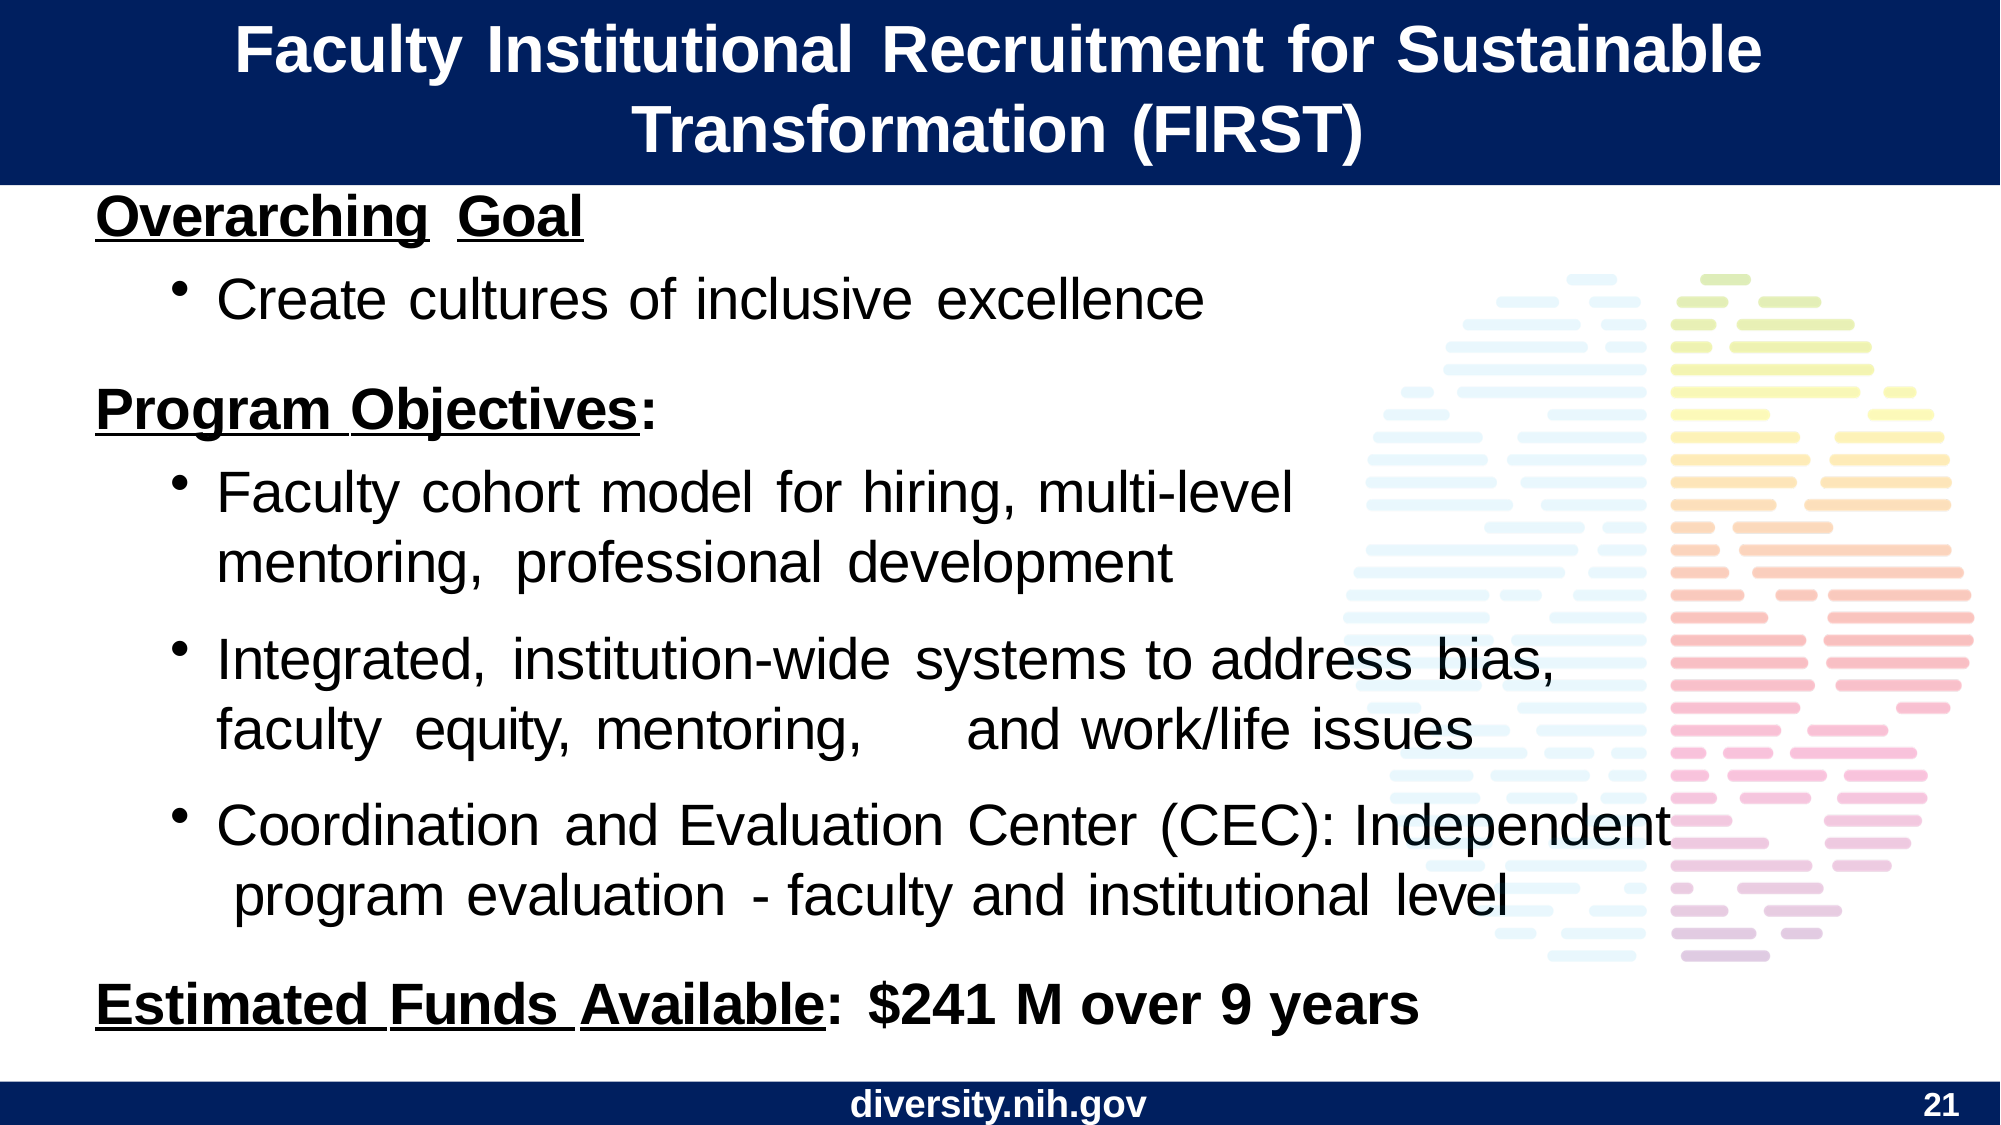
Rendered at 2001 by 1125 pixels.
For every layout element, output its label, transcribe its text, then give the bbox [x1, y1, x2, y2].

text_box [1154, 1081, 2000, 1125]
text_box [0, 1081, 848, 1125]
text_box diversity.nih.gov [848, 1077, 1154, 1125]
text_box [0, 0, 2000, 186]
text_box 21 [1921, 1081, 1962, 1124]
picture [1343, 274, 1976, 962]
text_box Overarching Goal Create cultures of inclusive excellence Program Objectives: Faculty cohort model for hiring, multi-level mentoring, professional development Integrated, institution-wide systems to address bias, faculty equity, mentoring, and work/life issues Coordination and Evaluation Center (CEC): Independent program evaluation - faculty and institutional level Estimated Funds Available: $241 M over 9 years [93, 197, 1742, 1036]
